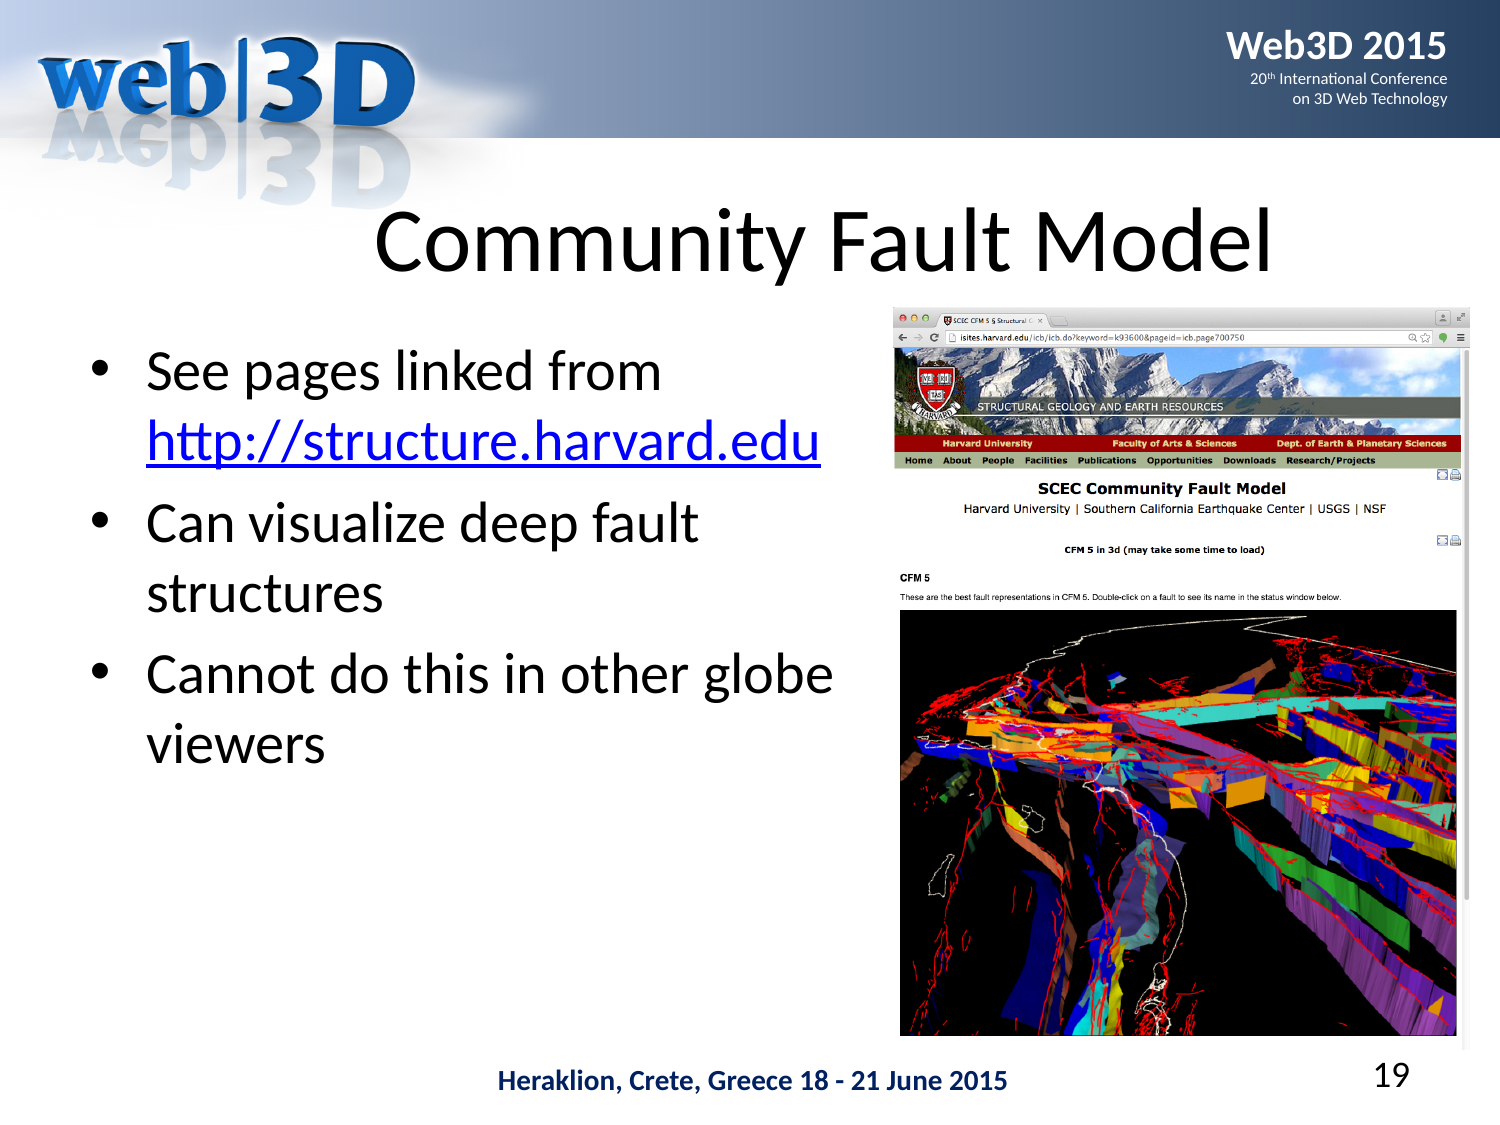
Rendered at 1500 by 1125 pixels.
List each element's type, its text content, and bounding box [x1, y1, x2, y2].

slide_number 19 [1074, 1059, 1425, 1103]
picture [0, 0, 660, 363]
list See pages linked from http://structure.harvard.edu Can visualize deep fault structures Cannot do this in other globe viewers [75, 324, 900, 1068]
title Community Fault Model [150, 172, 1500, 324]
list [849, 307, 1500, 1051]
